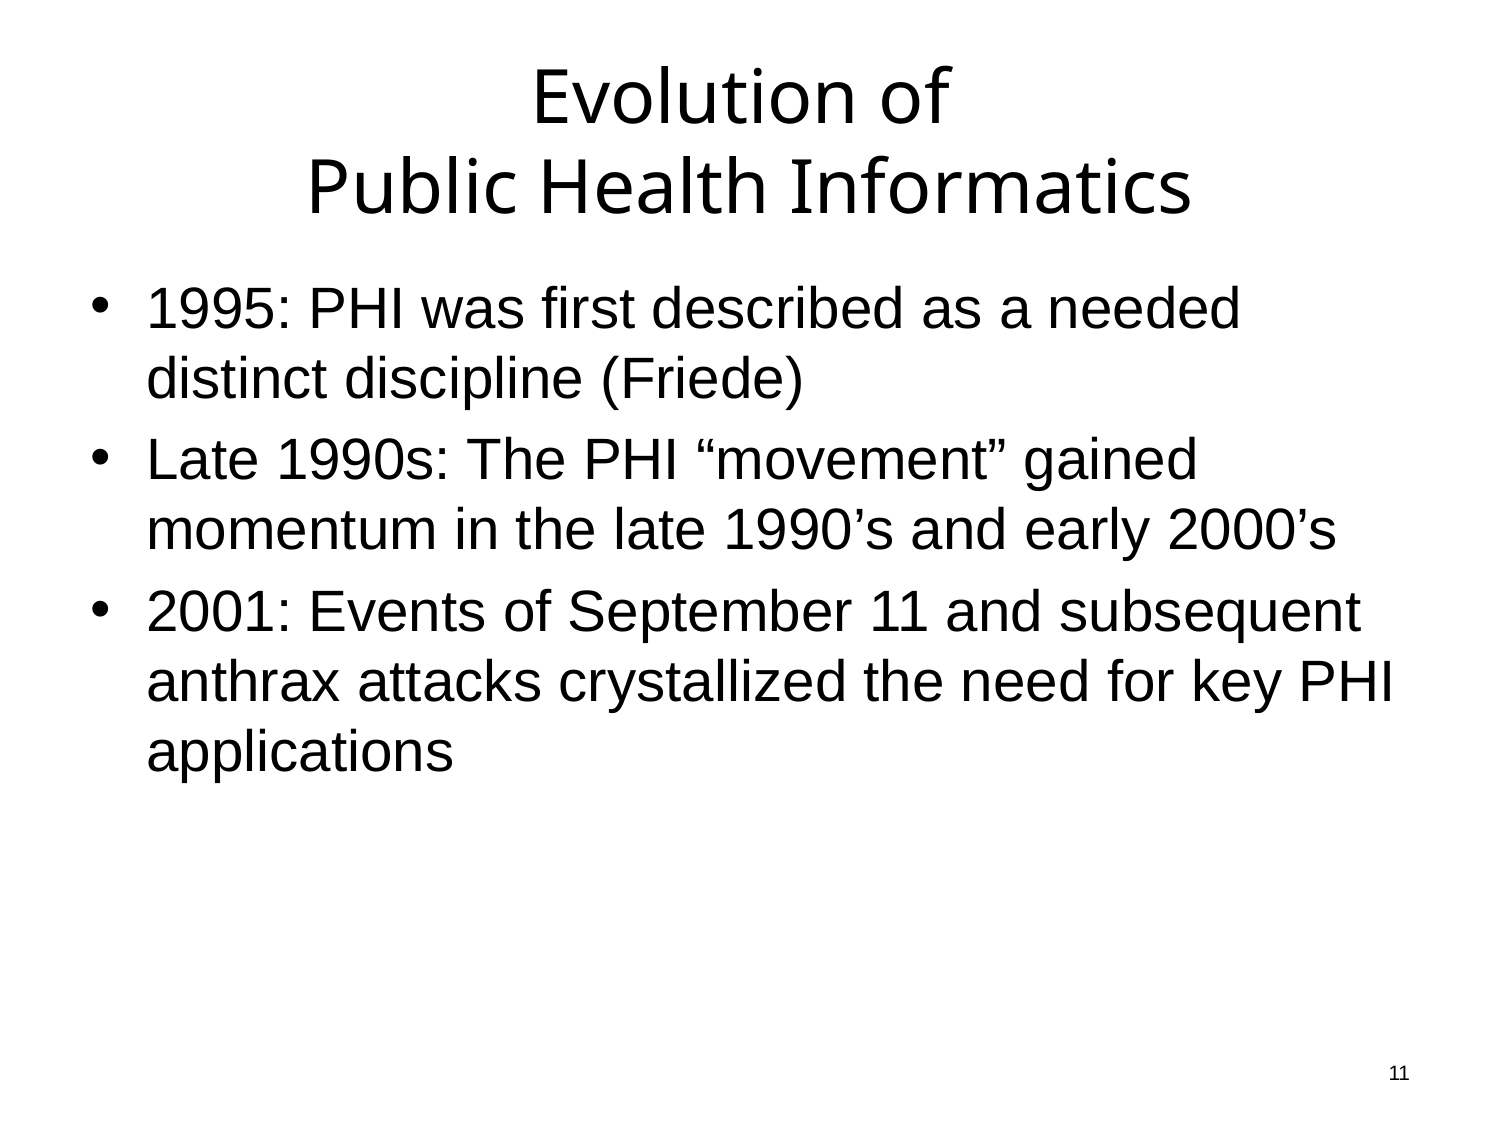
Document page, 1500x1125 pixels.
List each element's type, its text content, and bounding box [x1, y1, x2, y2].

title Evolution of Public Health Informatics [75, 45, 1425, 233]
list 1995: PHI was first described as a needed distinct discipline (Friede) Late 1990s: The PHI “movement” gained momentum in the late 1990’s and early 2000’s 2001: Events of September 11 and subsequent anthrax attacks crystallized the need for key PHI applications [75, 262, 1425, 1013]
slide_number 11 [1341, 1027, 1425, 1118]
